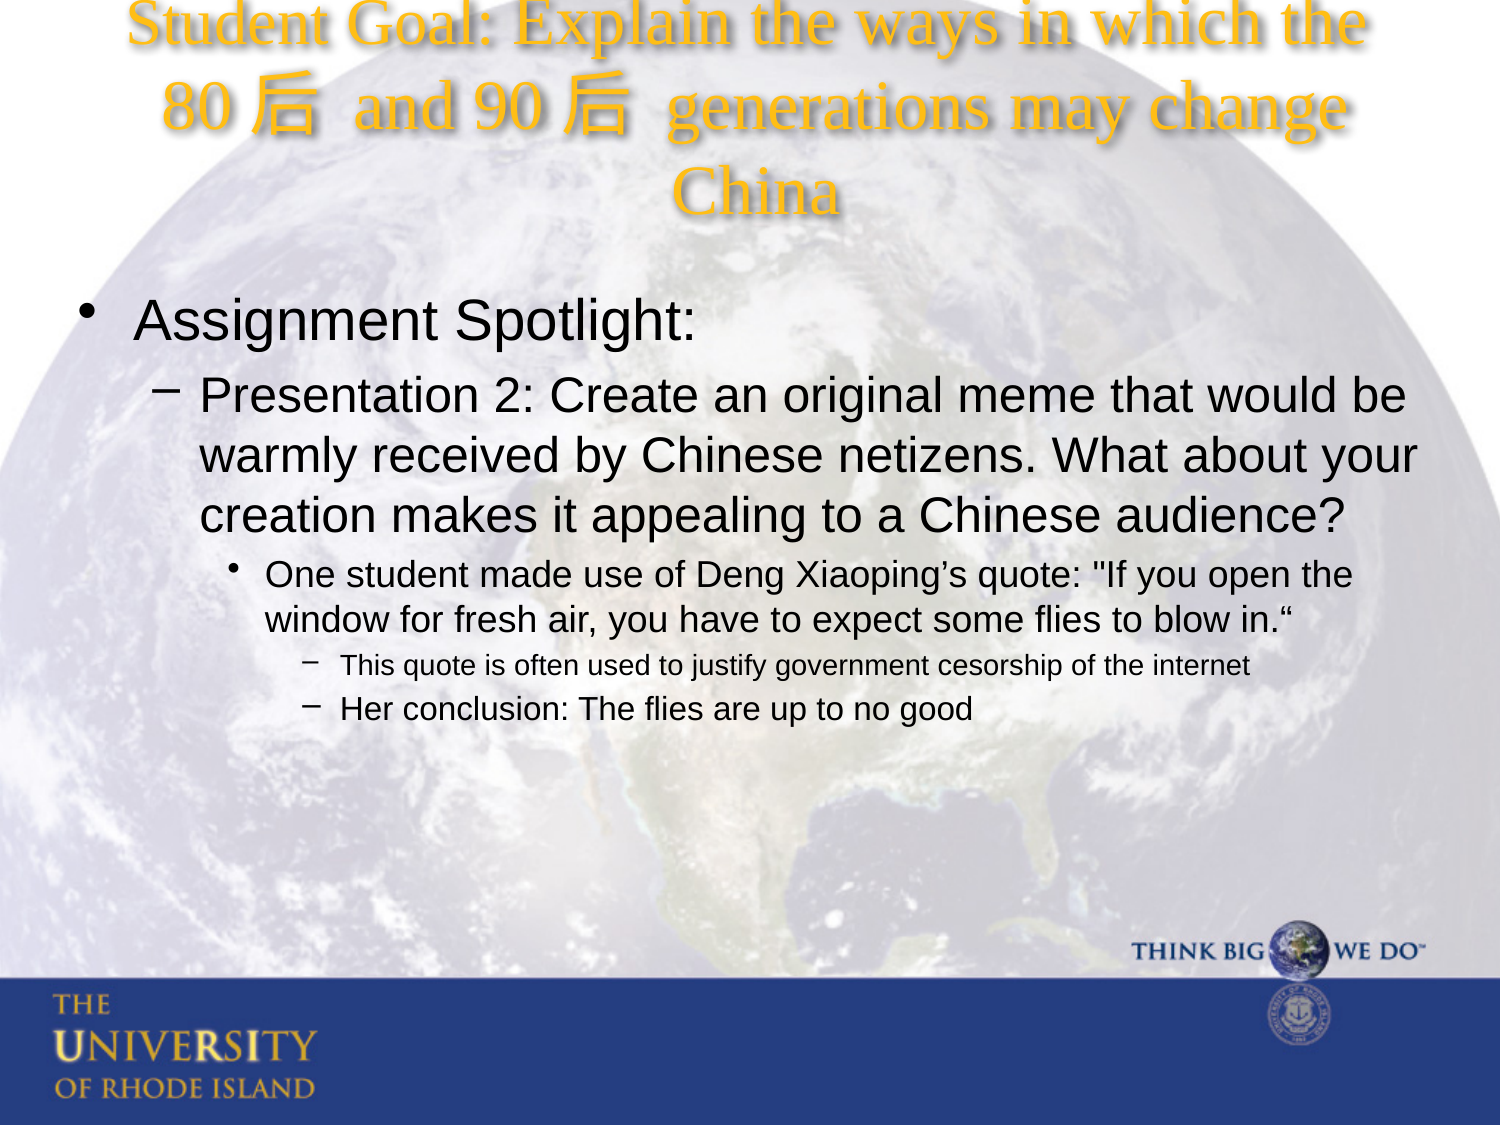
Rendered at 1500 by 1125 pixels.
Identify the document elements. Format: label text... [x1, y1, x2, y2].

title Student Goal: Explain the ways in which the 80后 and 90后 generations may change China [74, 49, 1438, 238]
list Assignment Spotlight: Presentation 2: Create an original meme that would be warmly received by Chinese netizens. What about your creation makes it appealing to a Chinese audience? One student made use of Deng Xiaoping’s quote: "If you open the window for fresh air, you have to expect some flies to blow in.“ This quote is often used to justify government cesorship of the internet Her conclusion: The flies are up to no good [62, 275, 1450, 900]
picture [0, 0, 1500, 1125]
